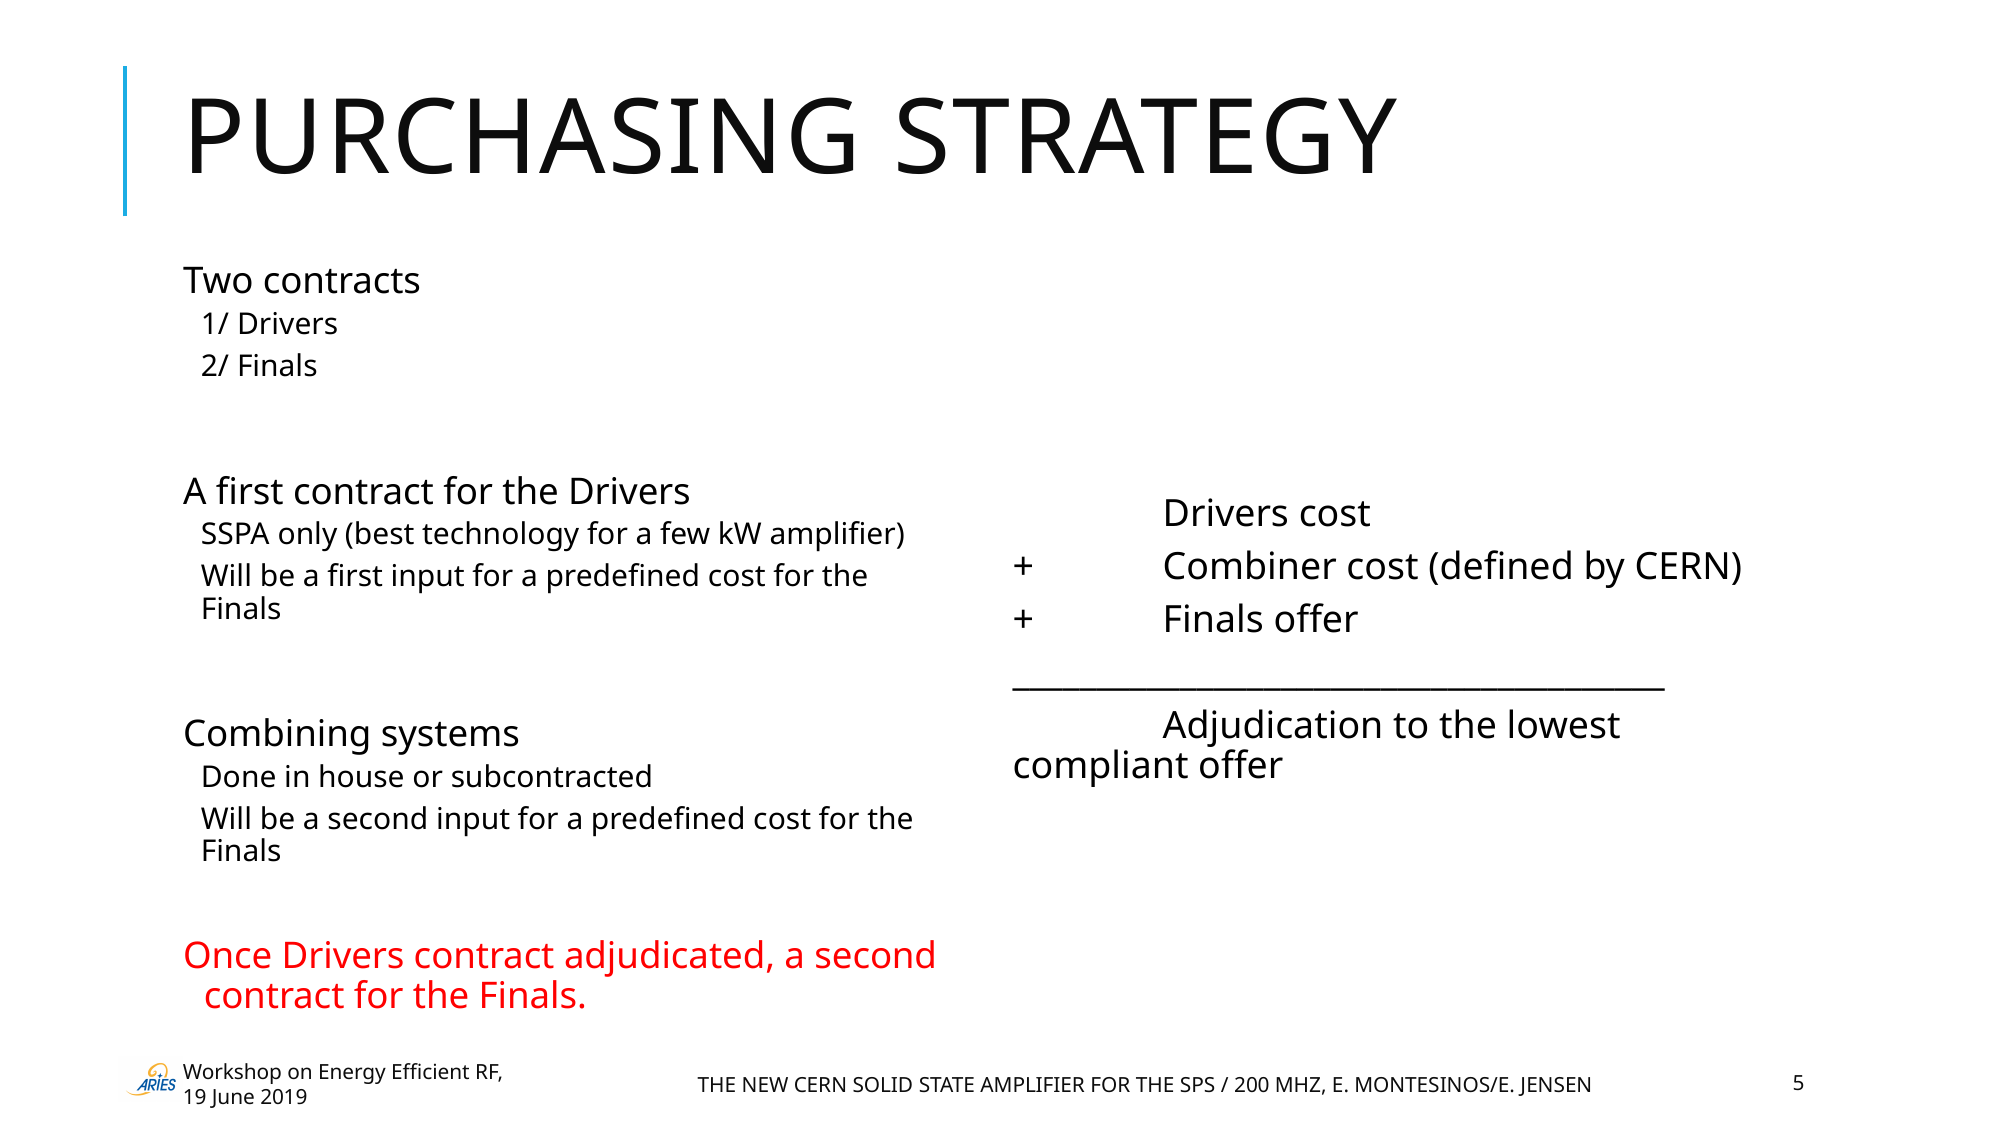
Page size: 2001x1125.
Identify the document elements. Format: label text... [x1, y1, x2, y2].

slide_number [168, 1061, 522, 1107]
list Drivers cost + Combiner cost (defined by CERN) + Finals offer _______________________________________ Adjudication to the lowest compliant offer [982, 246, 1763, 1035]
slide_number 5 [1777, 1061, 1938, 1107]
title Purchasing strategy [168, 66, 1763, 220]
picture [118, 1056, 183, 1102]
footer The new CERN solid state Amplifier for the sps / 200 MHz, E. Montesinos/E. Jensen [527, 1061, 1763, 1107]
list Two contracts 1/ Drivers 2/ Finals A first contract for the Drivers SSPA only (best technology for a few kW amplifier) Will be a first input for a predefined cost for the Finals Combining systems Done in house or subcontracted Will be a second input for a predefined cost for the Finals Once Drivers contract adjudicated, a second contract for the Finals. [168, 243, 948, 1035]
